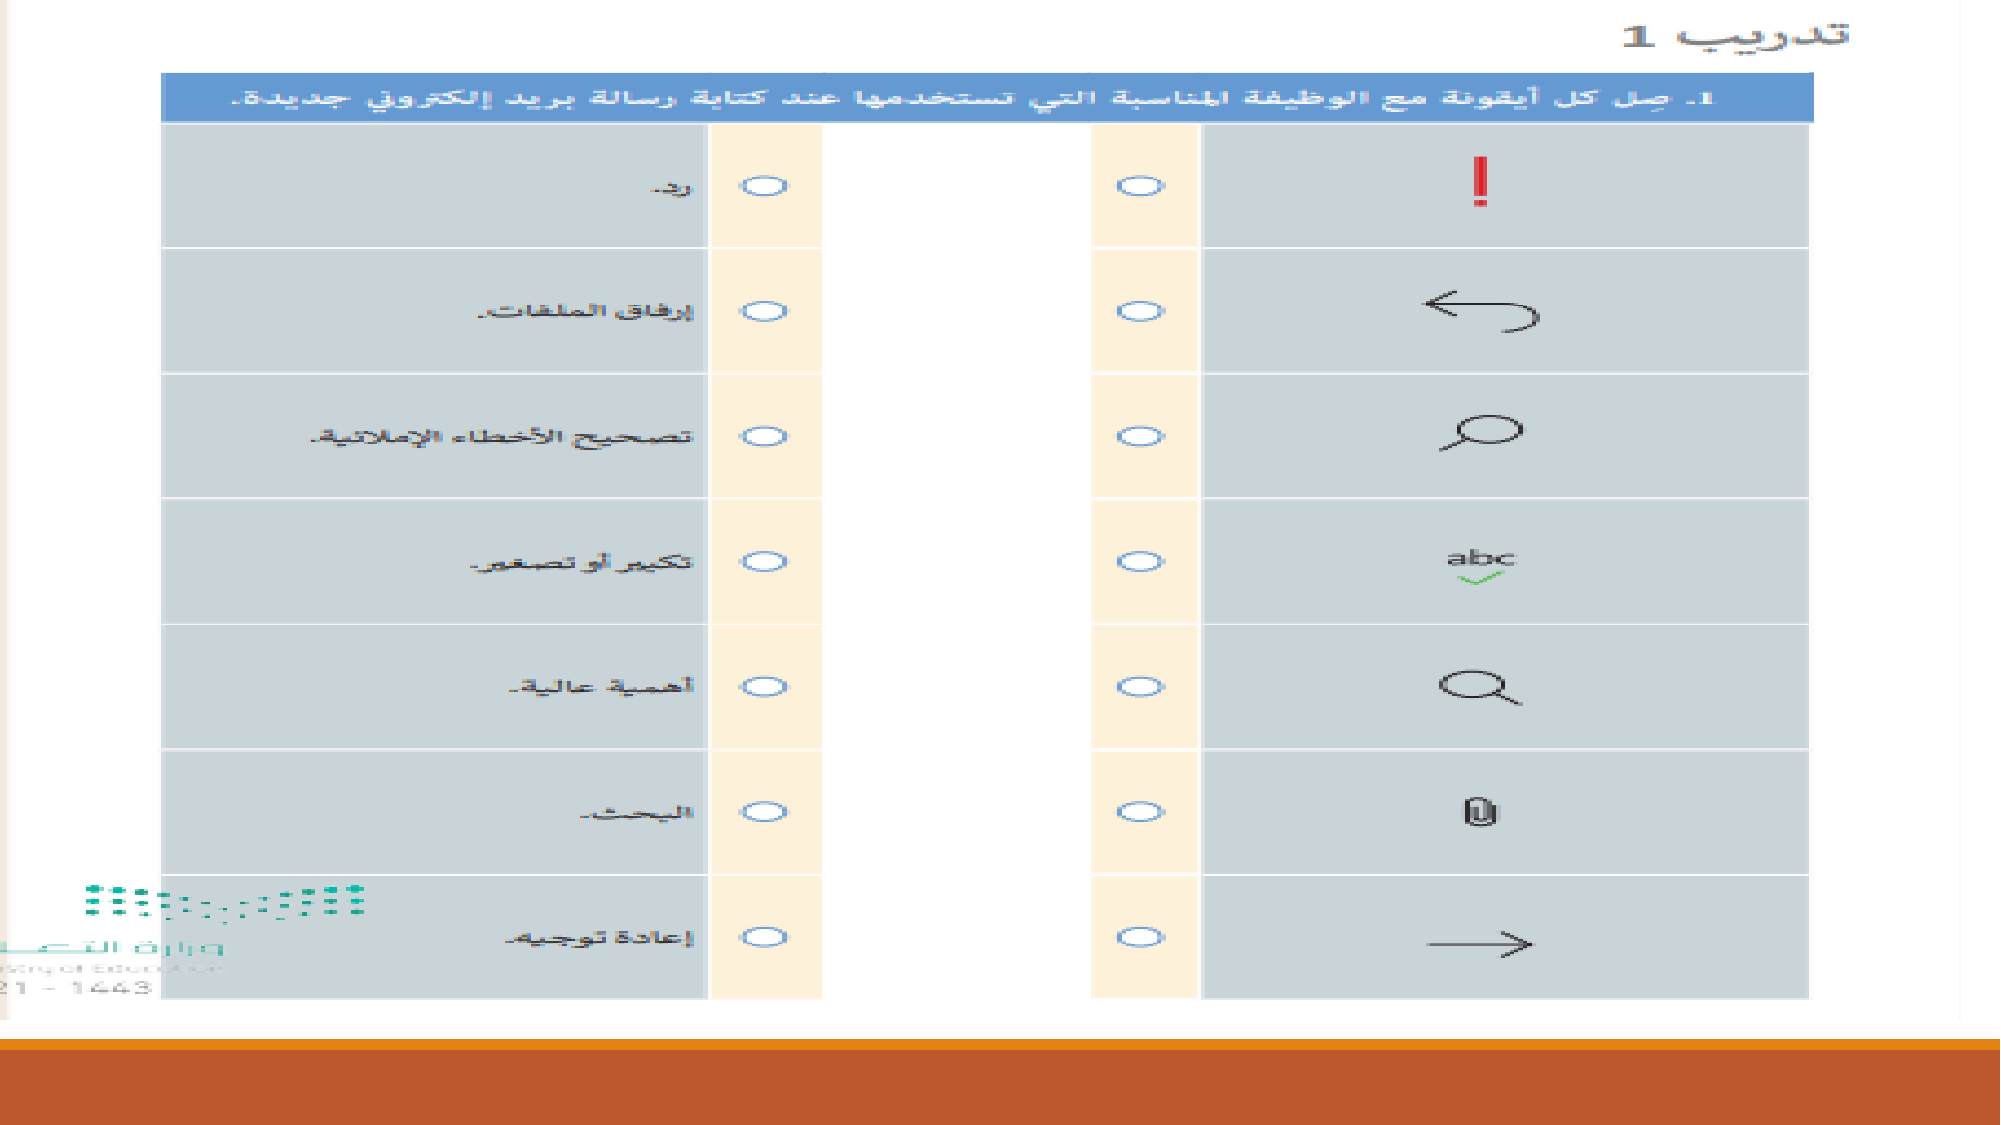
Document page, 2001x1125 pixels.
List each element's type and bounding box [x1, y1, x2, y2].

picture [0, 0, 1962, 1021]
